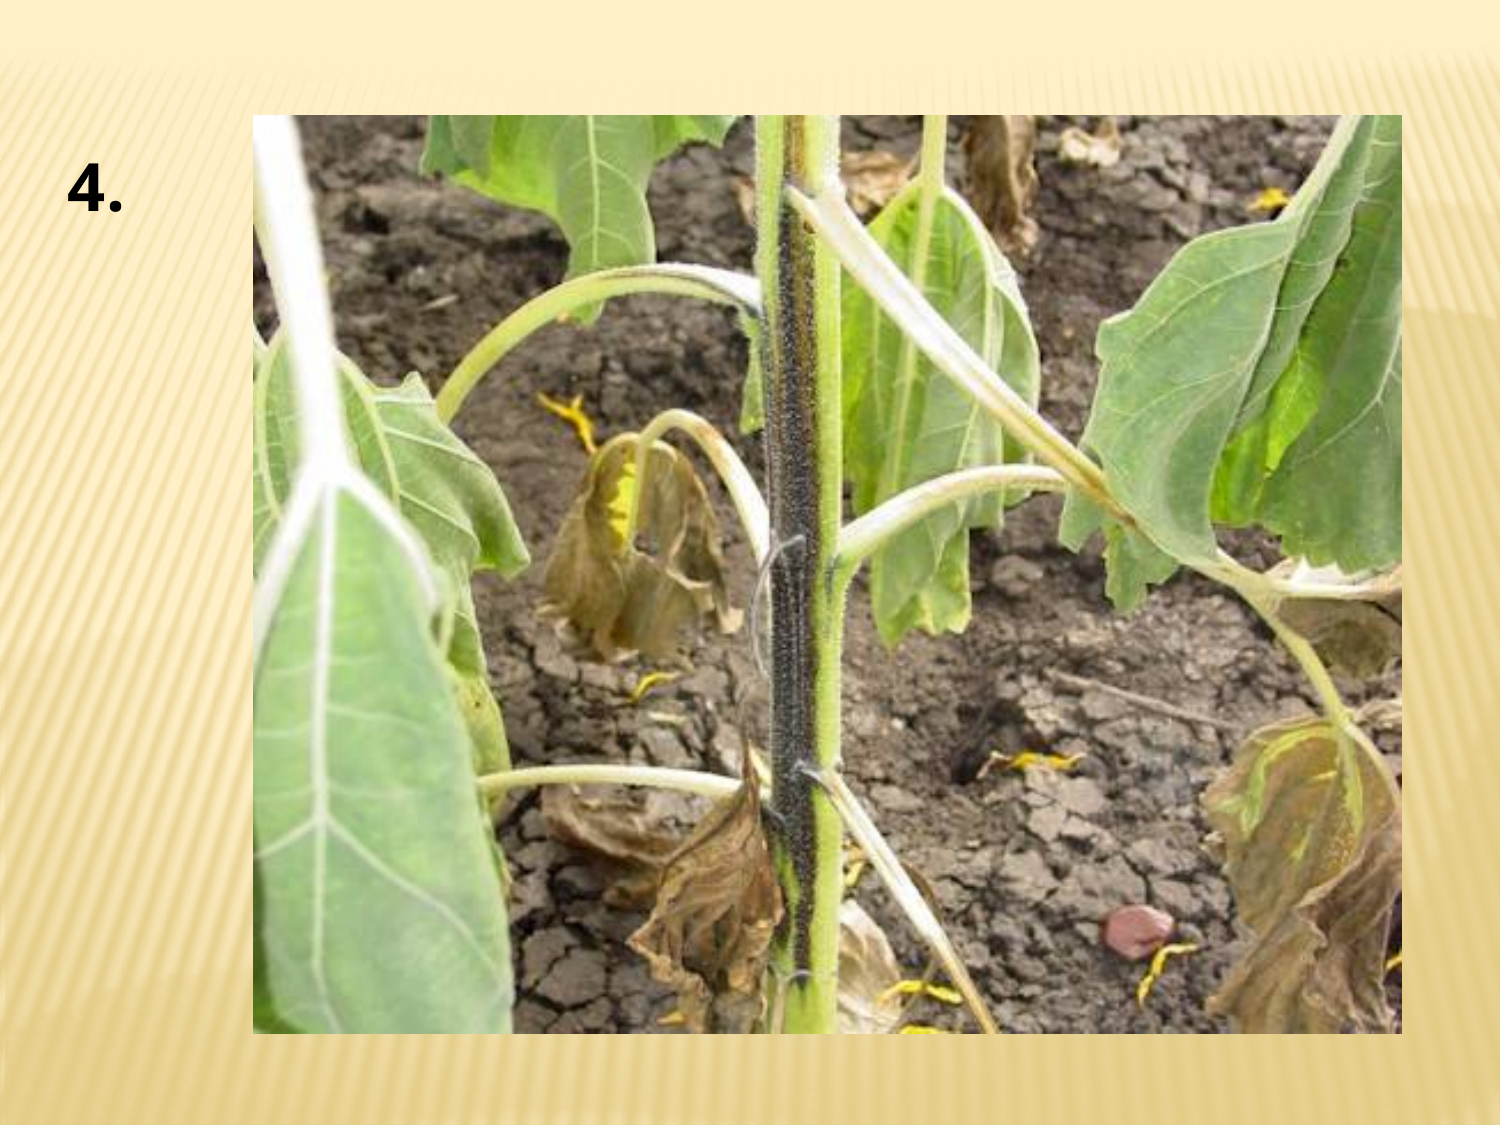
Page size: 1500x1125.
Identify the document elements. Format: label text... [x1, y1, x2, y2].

text_box 4. [52, 137, 140, 232]
picture [253, 115, 1402, 1035]
